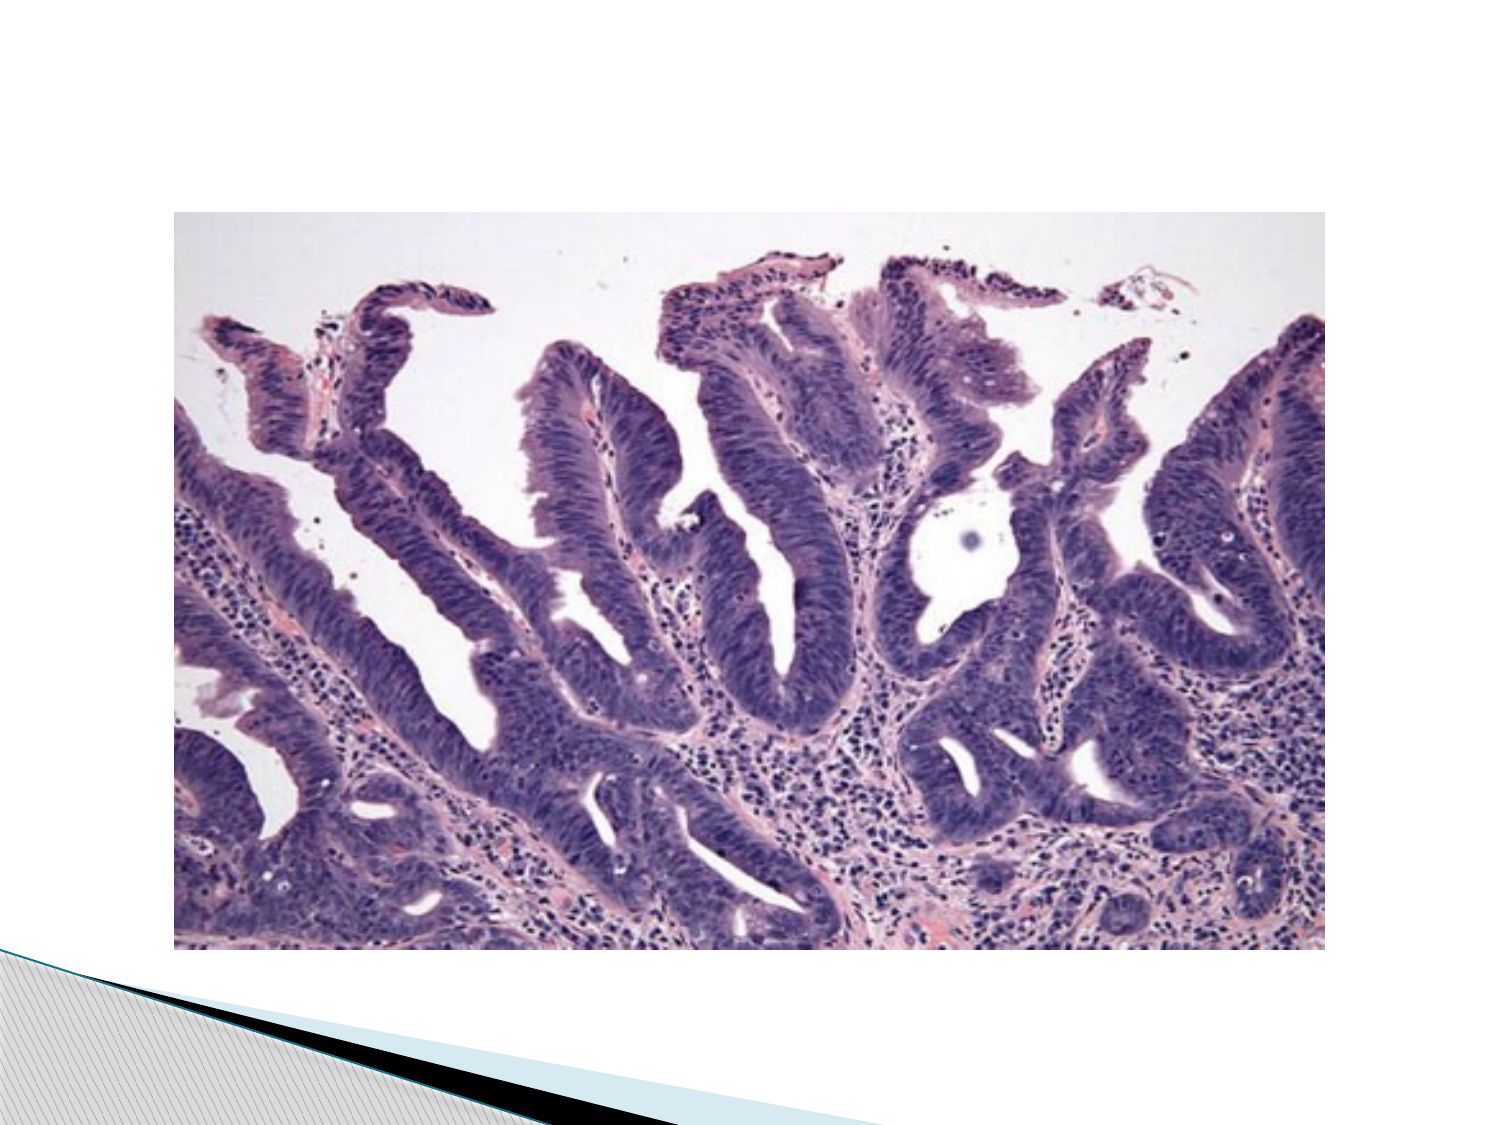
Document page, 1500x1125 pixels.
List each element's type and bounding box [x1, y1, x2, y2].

list [174, 212, 1326, 951]
